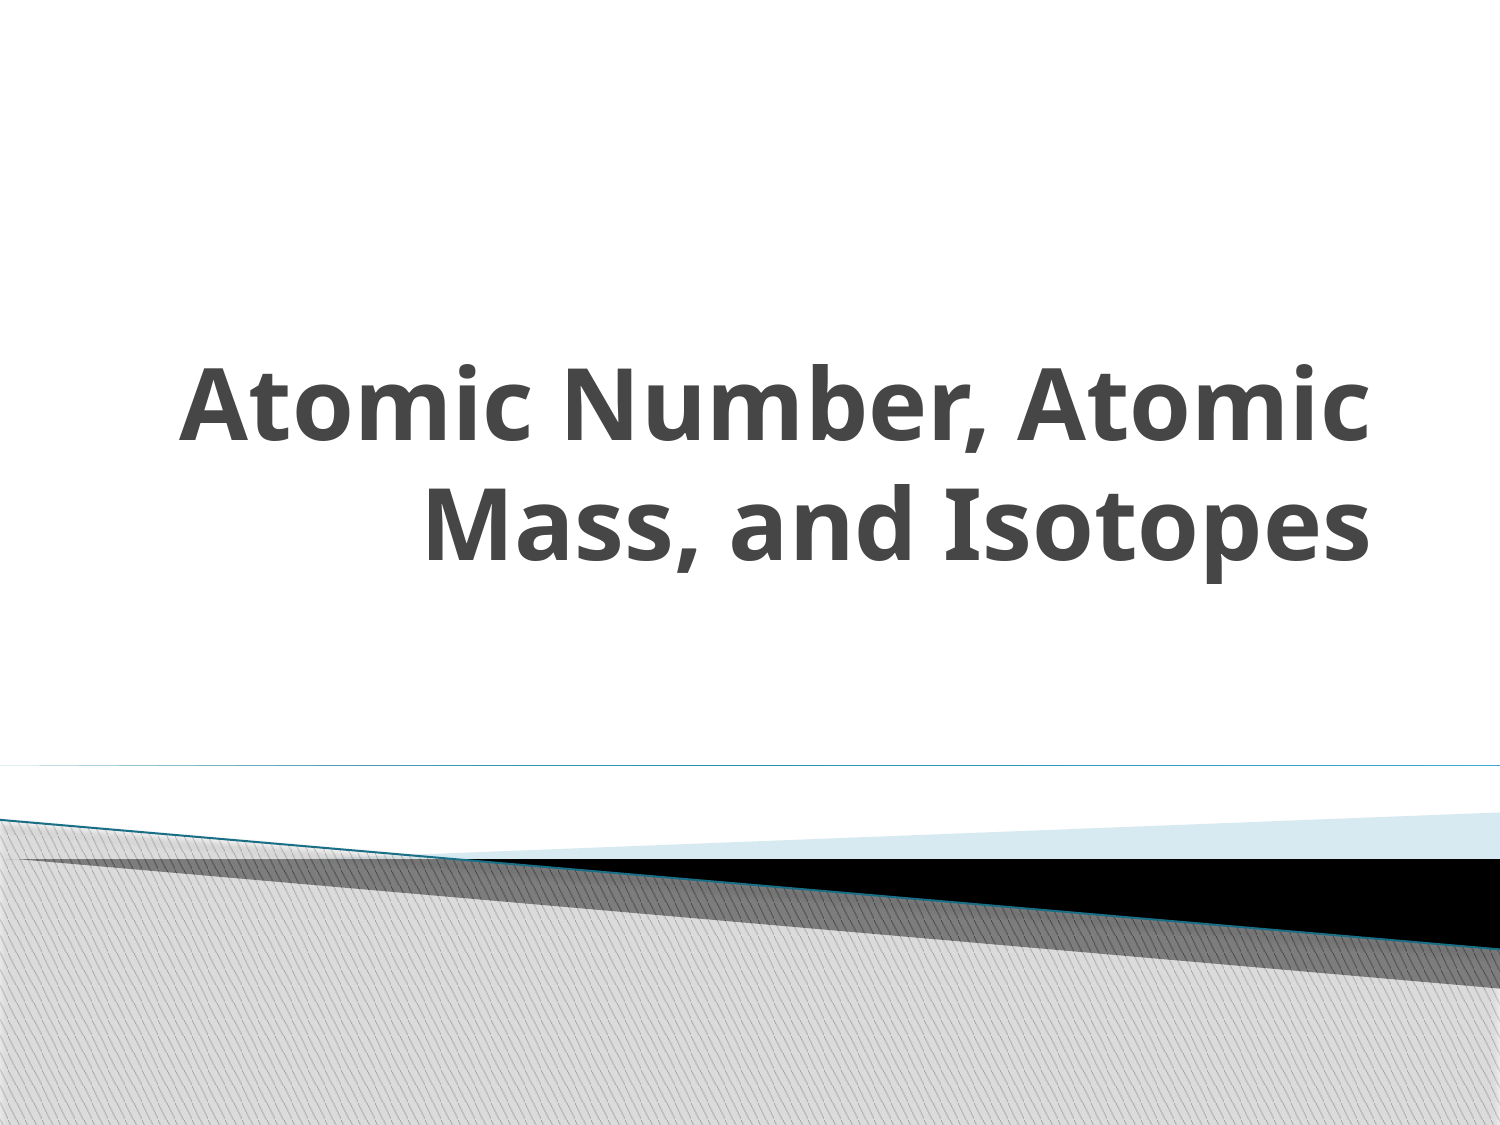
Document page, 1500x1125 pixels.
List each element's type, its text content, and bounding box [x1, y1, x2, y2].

title Atomic Number, Atomic Mass, and Isotopes [112, 287, 1388, 588]
picture [5, 859, 1500, 989]
